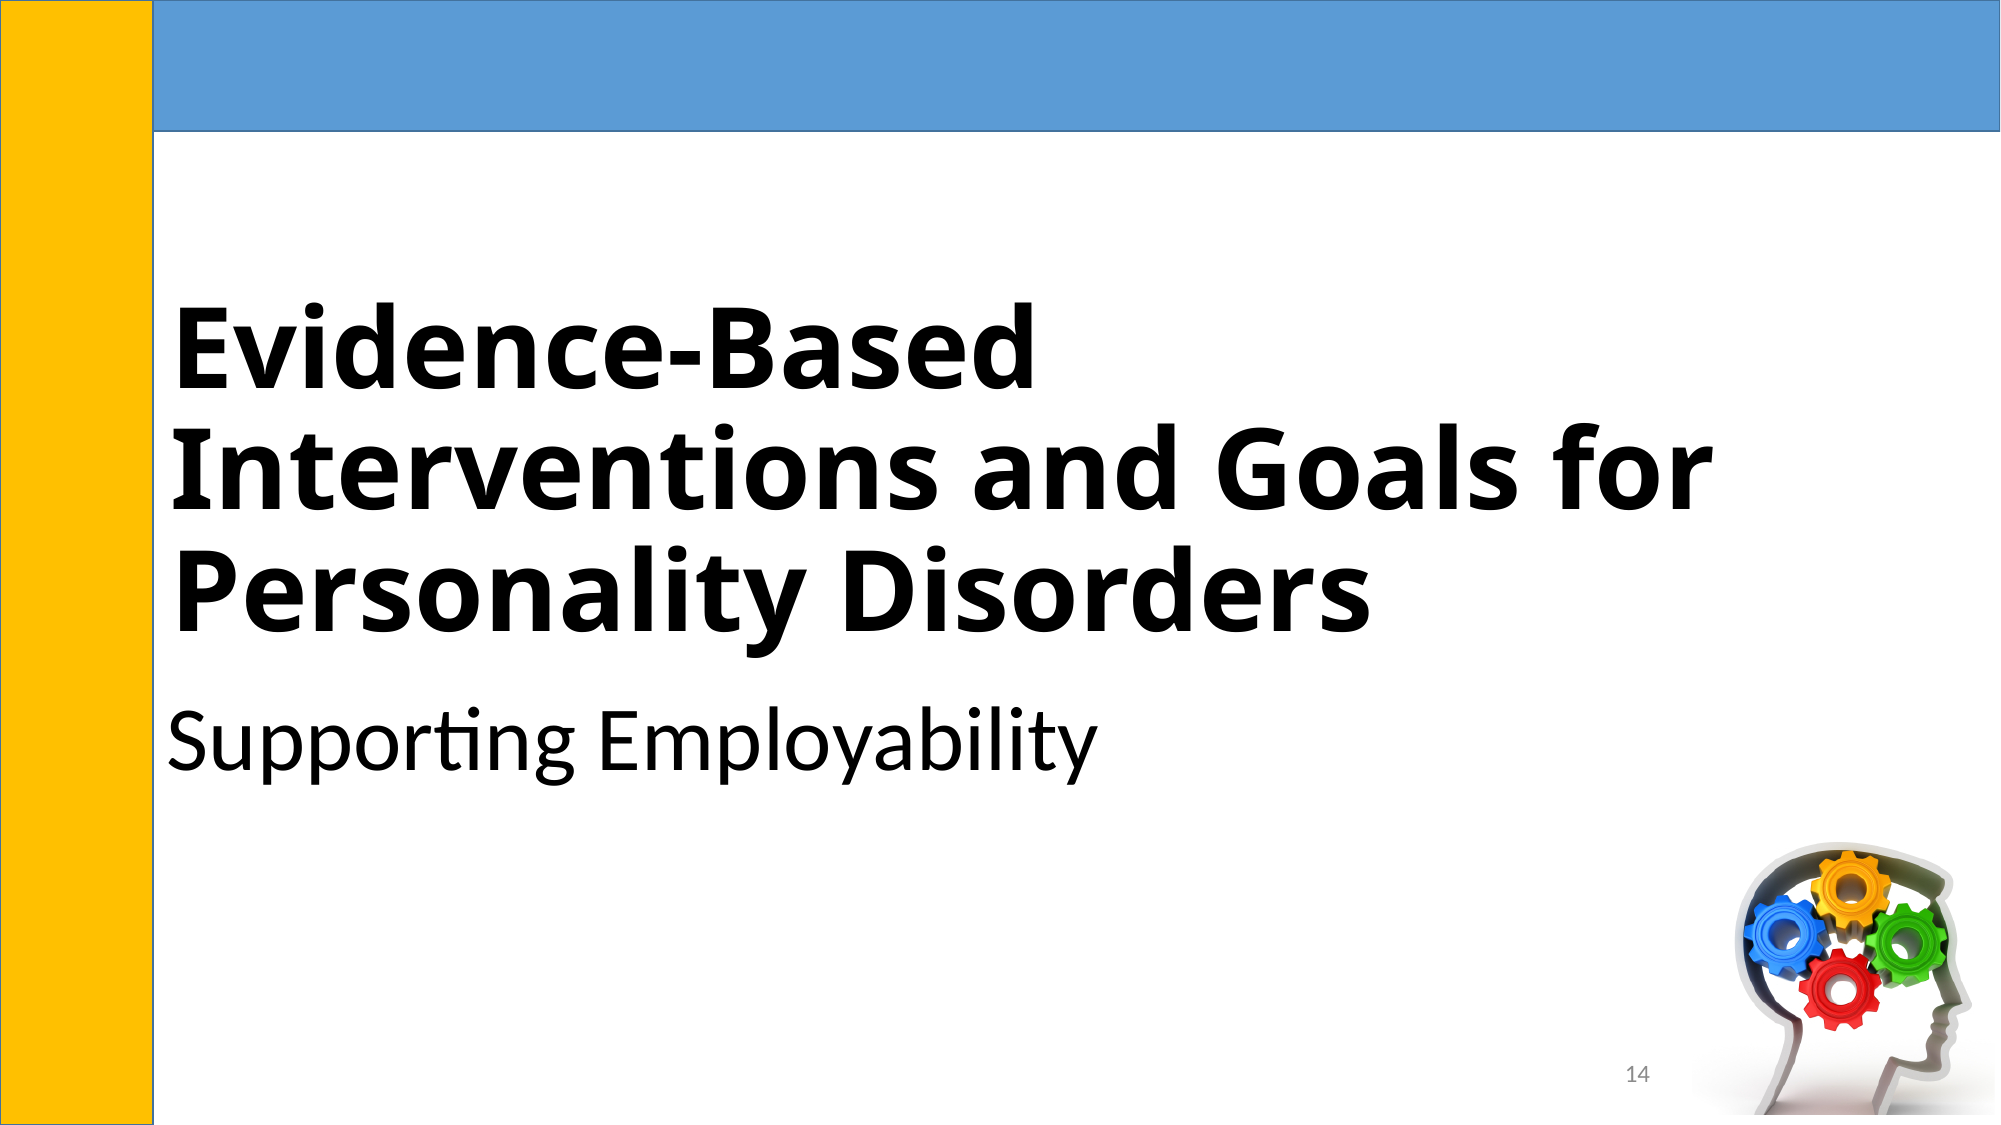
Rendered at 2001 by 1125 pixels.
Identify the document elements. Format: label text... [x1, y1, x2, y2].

slide_number 14 [1412, 1042, 1863, 1103]
picture [1692, 817, 1995, 1115]
title Evidence-Based Interventions and Goals for Personality Disorders [155, 280, 1841, 664]
list Supporting Employability [151, 683, 1838, 930]
